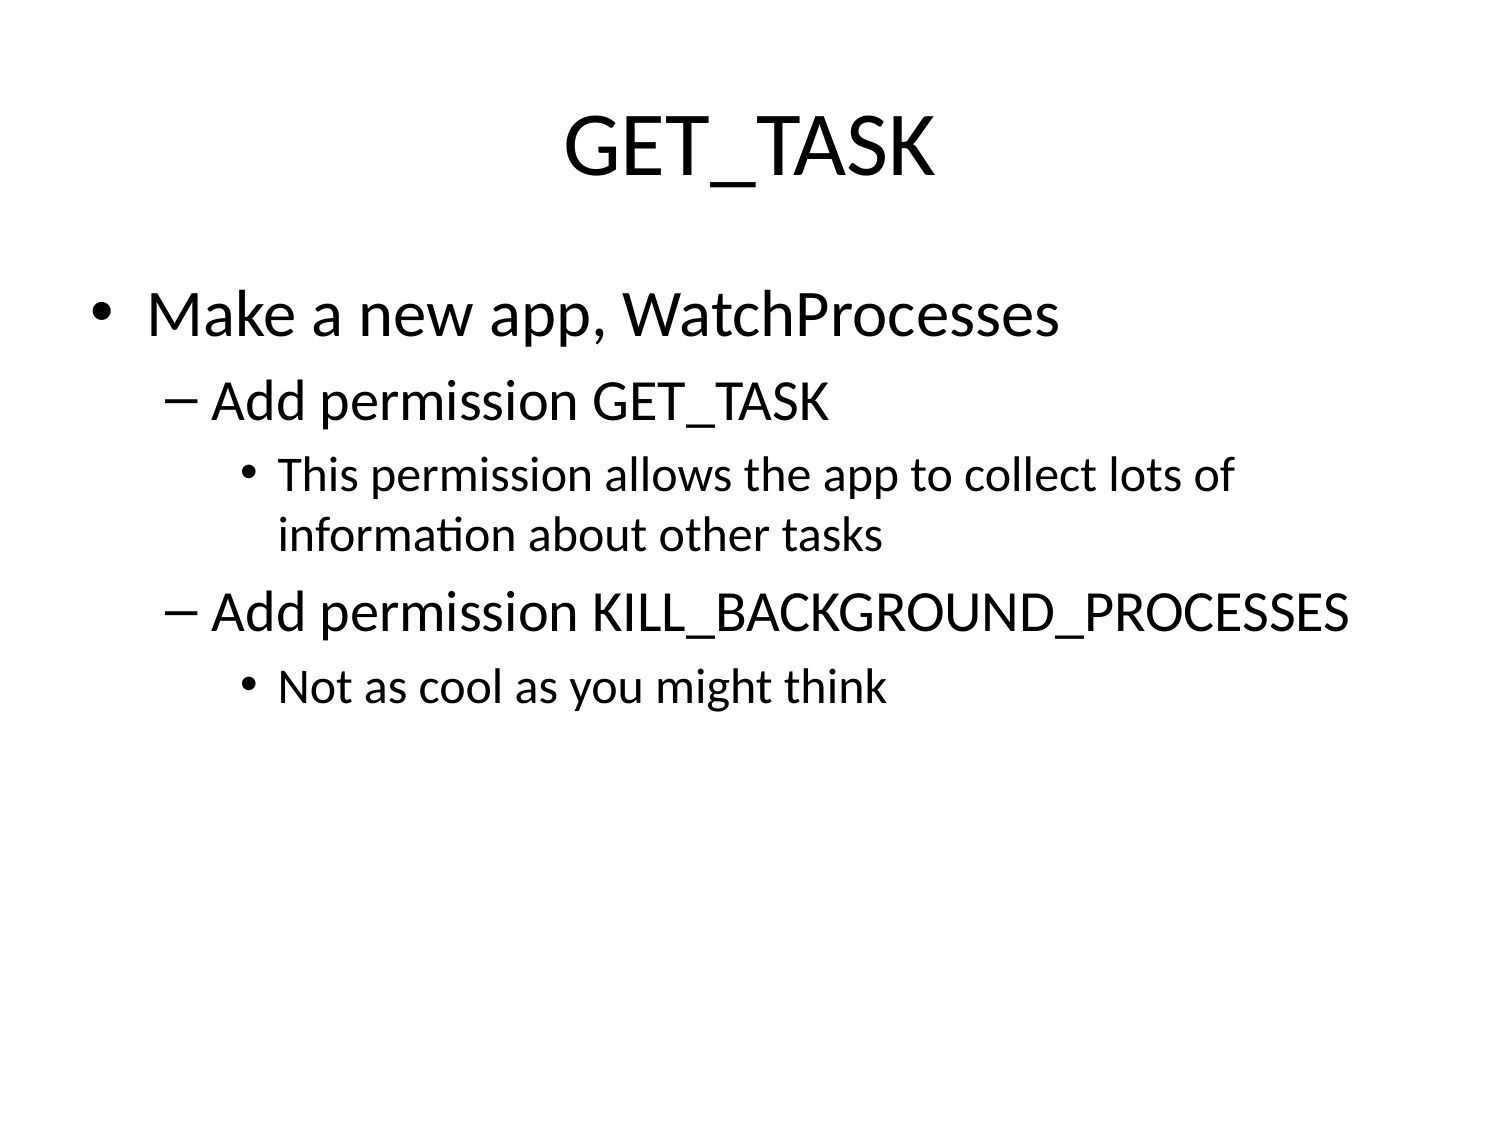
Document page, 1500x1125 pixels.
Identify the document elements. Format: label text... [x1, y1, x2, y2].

list Make a new app, WatchProcesses Add permission GET_TASK This permission allows the app to collect lots of information about other tasks Add permission KILL_BACKGROUND_PROCESSES Not as cool as you might think [75, 262, 1425, 1005]
title GET_TASK [75, 45, 1425, 233]
